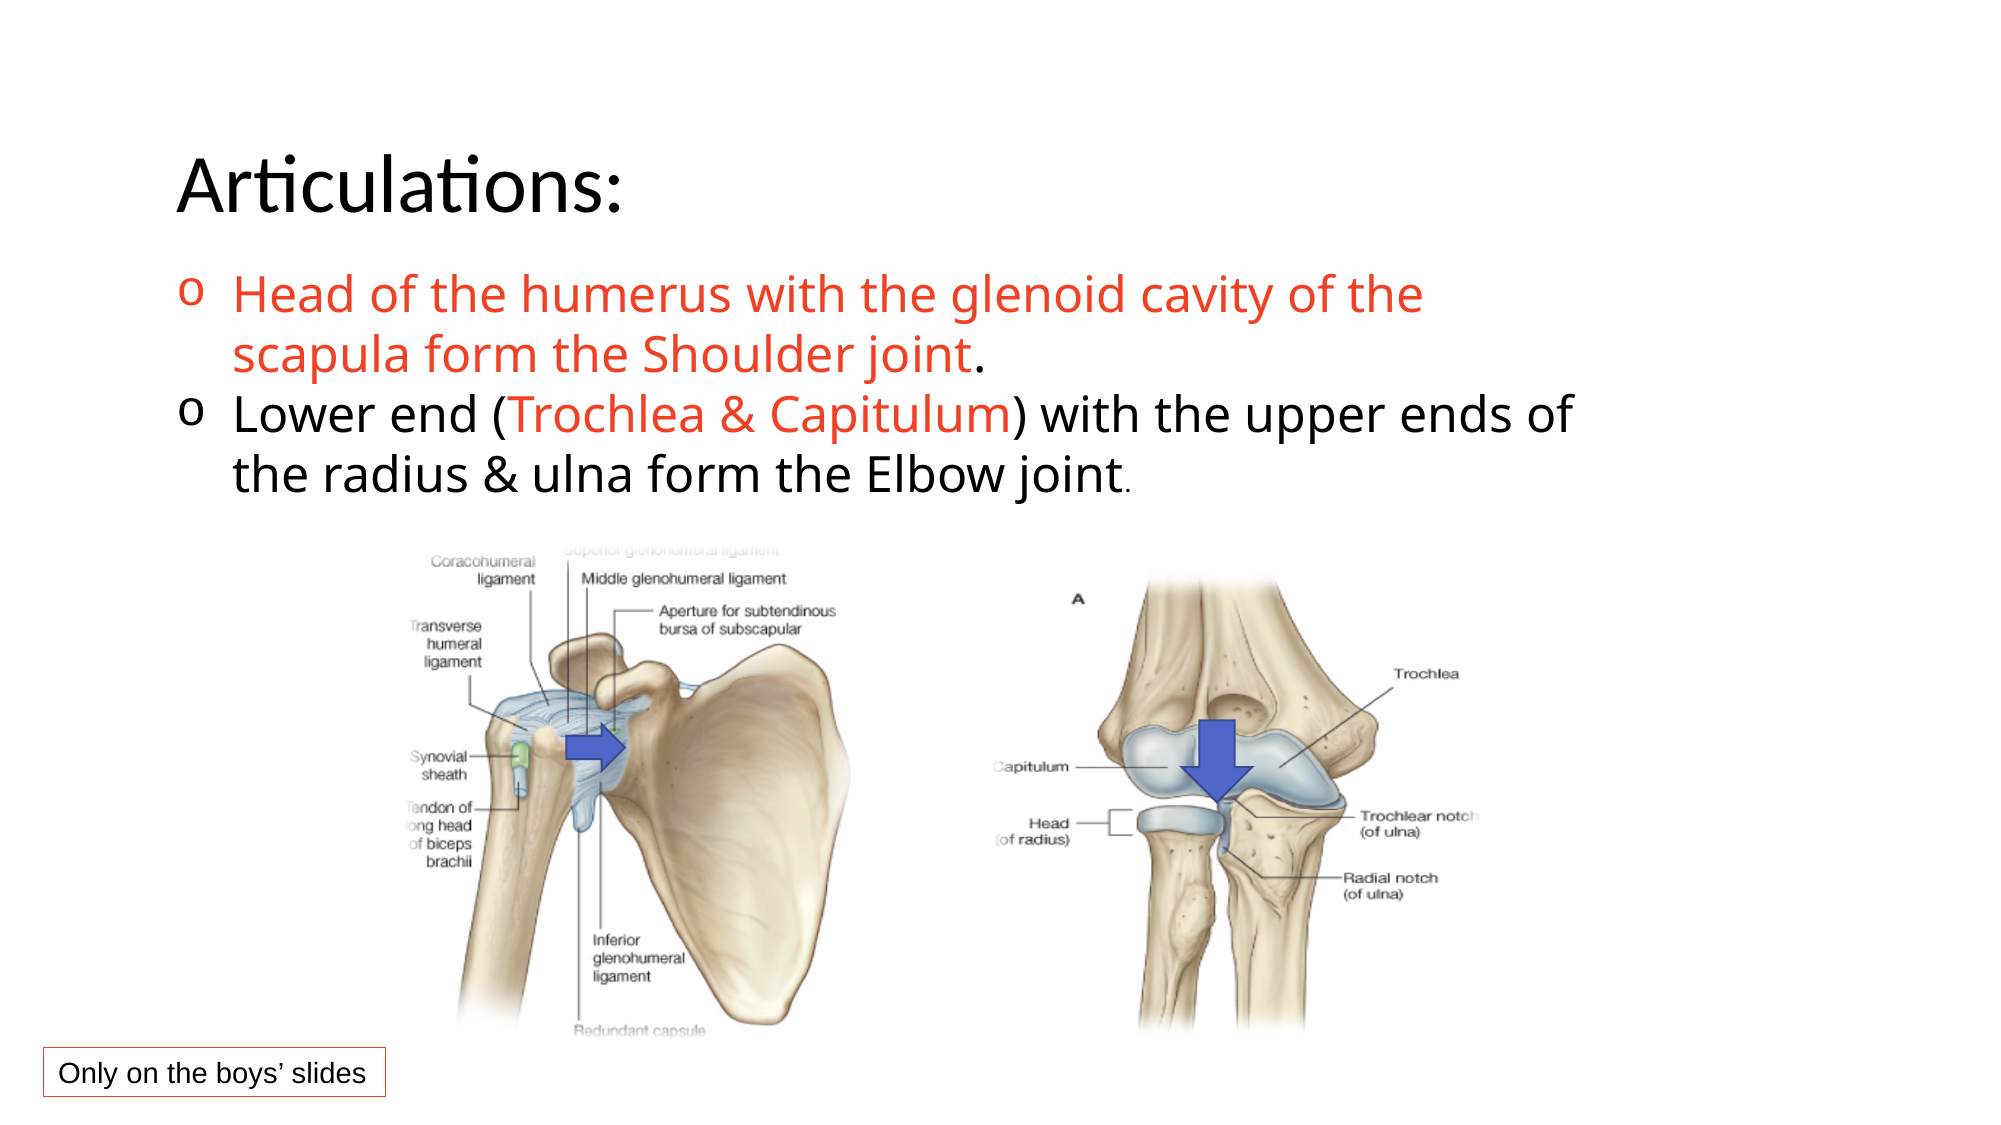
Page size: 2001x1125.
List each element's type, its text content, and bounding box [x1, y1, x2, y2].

text_box Only on the boys’ slides [43, 1047, 386, 1097]
picture [986, 567, 1486, 1037]
picture [399, 543, 856, 1046]
text_box Head of the humerus with the glenoid cavity of the scapula form the Shoulder joint. Lower end (Trochlea & Capitulum) with the upper ends of the radius & ulna form the Elbow joint. [161, 255, 1617, 510]
text_box Articulations: [161, 37, 1544, 253]
